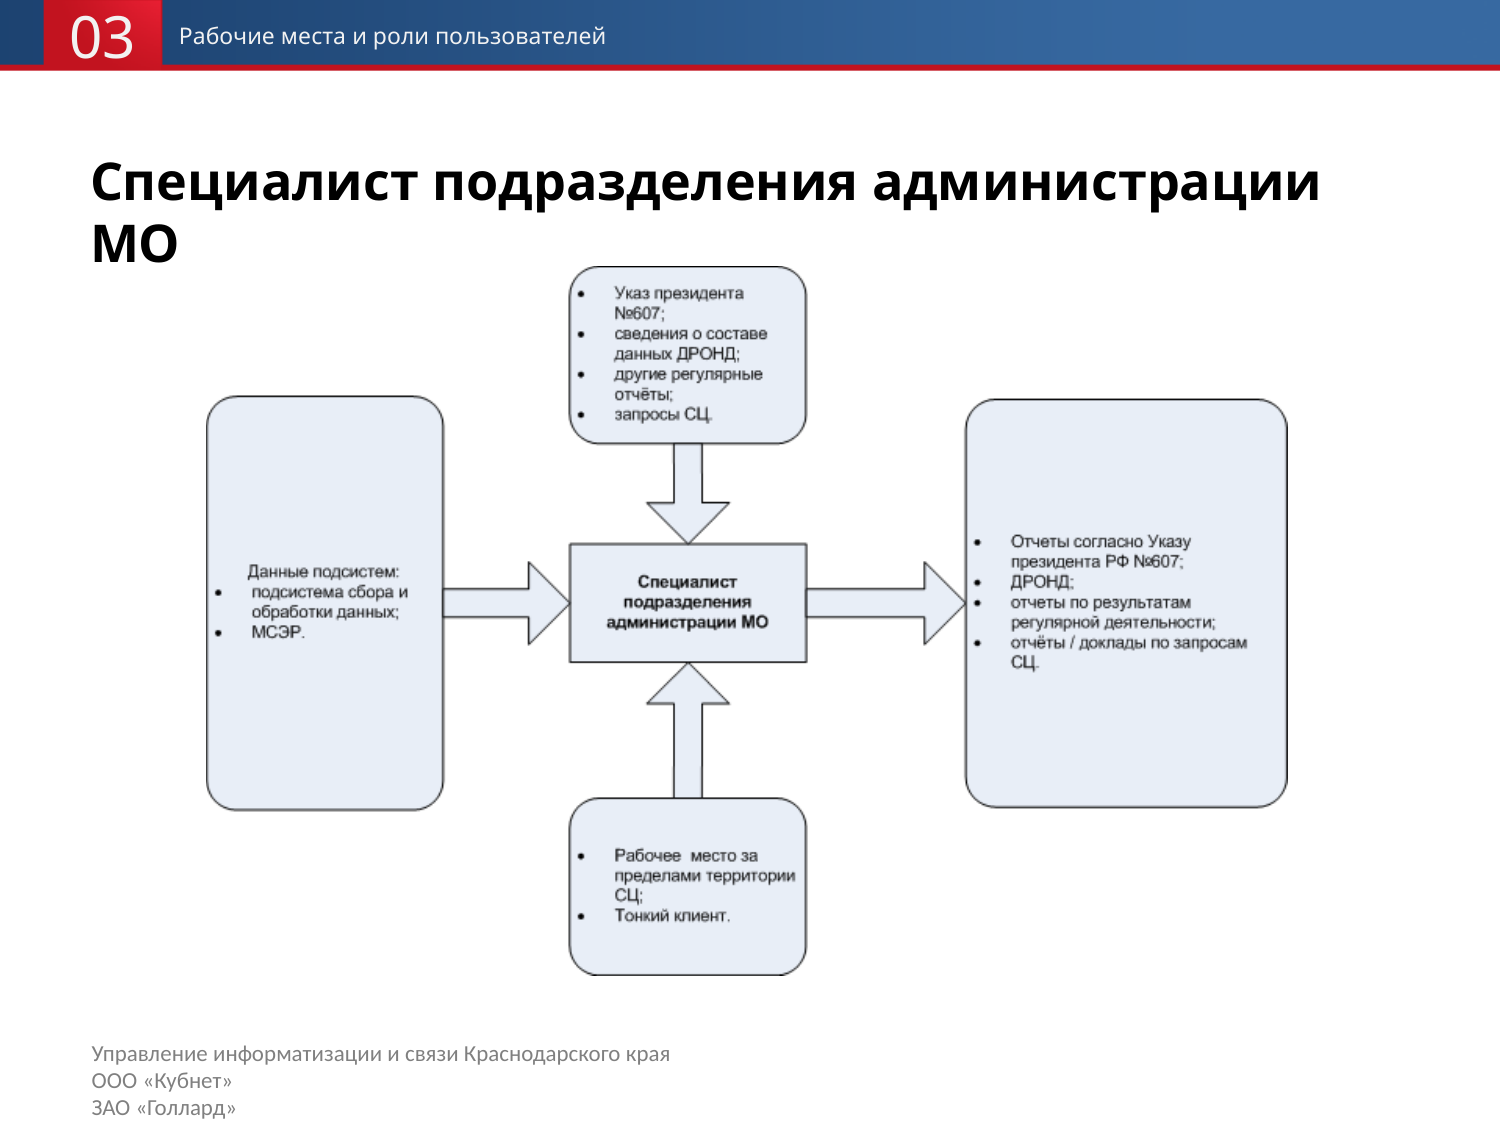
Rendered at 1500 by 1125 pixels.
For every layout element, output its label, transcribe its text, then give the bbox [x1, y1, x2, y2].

list Рабочие места и роли пользователей [164, 0, 1418, 71]
picture [206, 266, 1289, 977]
list 03 [43, 0, 161, 71]
picture [0, 0, 1500, 74]
title Специалист подразделения администрации МО [75, 140, 1425, 233]
